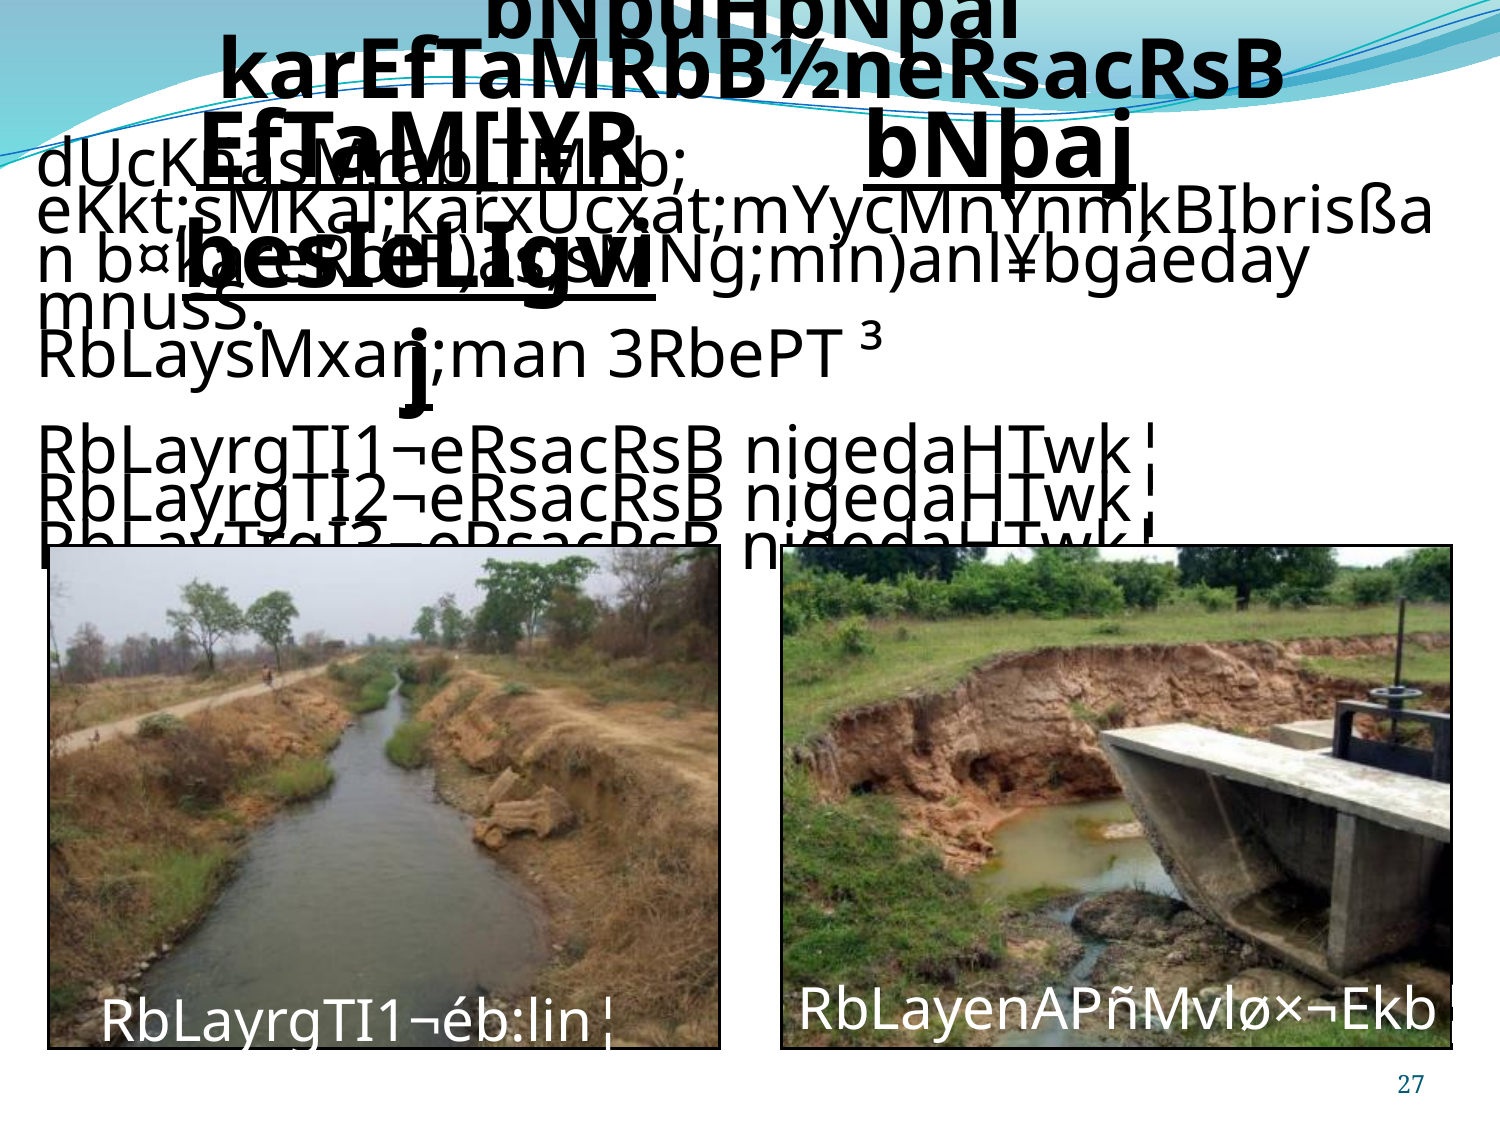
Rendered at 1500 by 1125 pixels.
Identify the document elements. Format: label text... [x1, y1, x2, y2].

picture [783, 546, 1451, 1048]
picture [49, 546, 718, 1048]
text_box EfTaM[l¥RbesIeLIgvij [159, 78, 680, 423]
slide_number 27 [1299, 1060, 1425, 1103]
text_box [43, 976, 705, 1059]
text_box 70% [1453, 550, 1457, 587]
text_box dUcKñasMrab;TMnb; eKkt;sMKal;karxUcxat;mYycMnYnmkBIbrisßan b¤kareRbIR)as;sMNg;min)anl¥bgáeday mnusS. RbLaysMxan;man 3RbePT ³ RbLayrgTI1¬eRsacRsB nigedaHTwk¦ RbLayrgTI2¬eRsacRsB nigedaHTwk¦ RbLayTrgI3¬eRsacRsB nigedaHTwk¦ [20, 140, 1477, 587]
text_box bNþaj [847, 78, 1152, 203]
text_box 70% [43, 550, 47, 587]
text_box RbLayrgTI1¬éb:lin¦ [29, 976, 705, 1089]
text_box bNþúHbNþal karEfTaMRbB½neRsacRsB [159, 0, 1347, 119]
